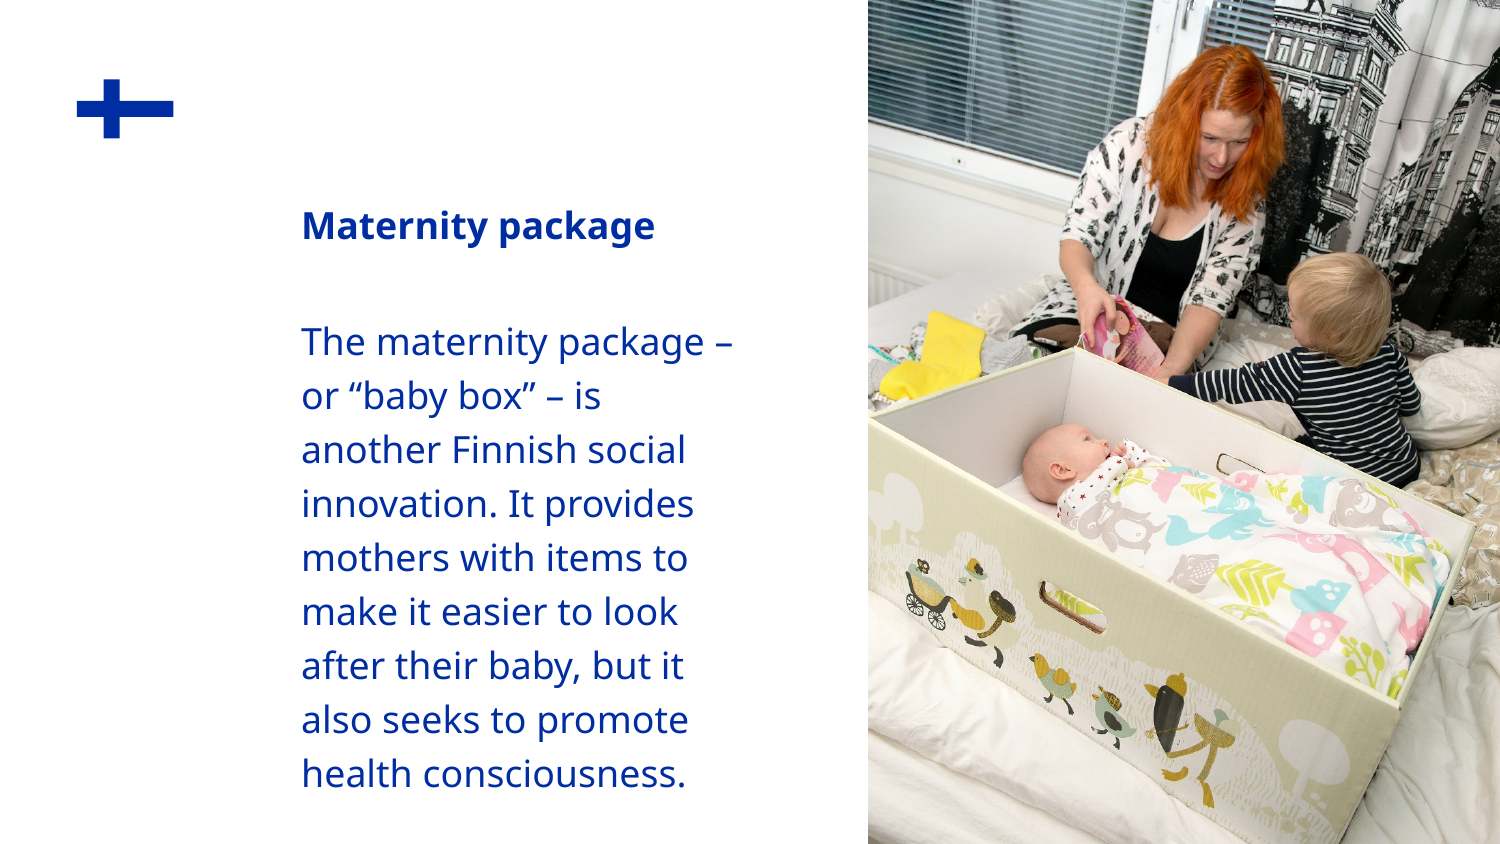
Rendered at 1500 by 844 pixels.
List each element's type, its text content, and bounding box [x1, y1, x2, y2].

title Maternity package The maternity package – or “baby box” – is another Finnish social innovation. It provides mothers with items to make it easier to look after their baby, but it also seeks to promote health consciousness. [301, 192, 750, 698]
picture [867, 0, 1500, 844]
